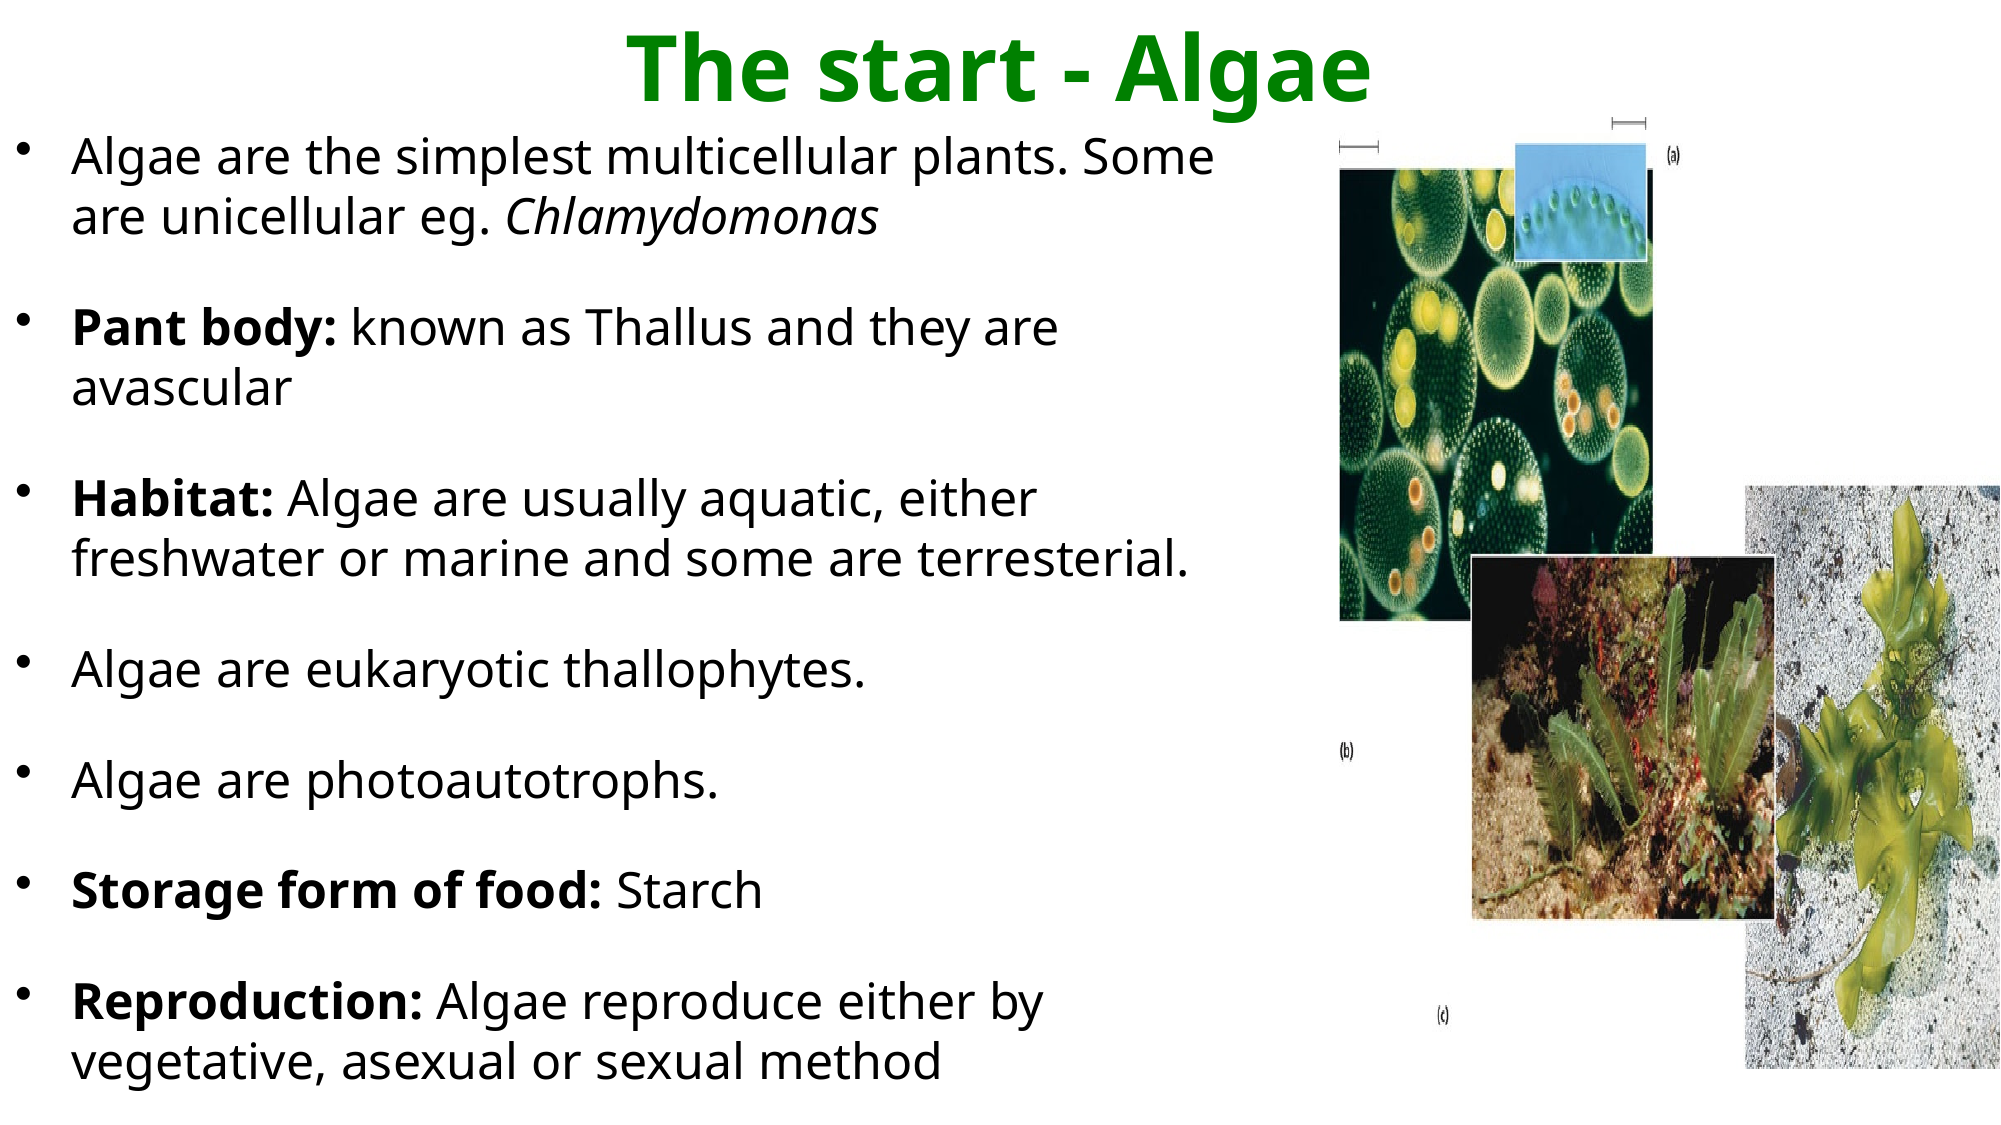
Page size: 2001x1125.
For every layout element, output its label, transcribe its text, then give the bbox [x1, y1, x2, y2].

picture [1339, 117, 2000, 1069]
title The start - Algae [0, 35, 2000, 95]
list Algae are the simplest multicellular plants. Some are unicellular eg. Chlamydomonas Pant body: known as Thallus and they are avascular Habitat: Algae are usually aquatic, either freshwater or marine and some are terresterial. Algae are eukaryotic thallophytes. Algae are photoautotrophs. Storage form of food: Starch Reproduction: Algae reproduce either by vegetative, asexual or sexual method [0, 117, 1269, 1086]
